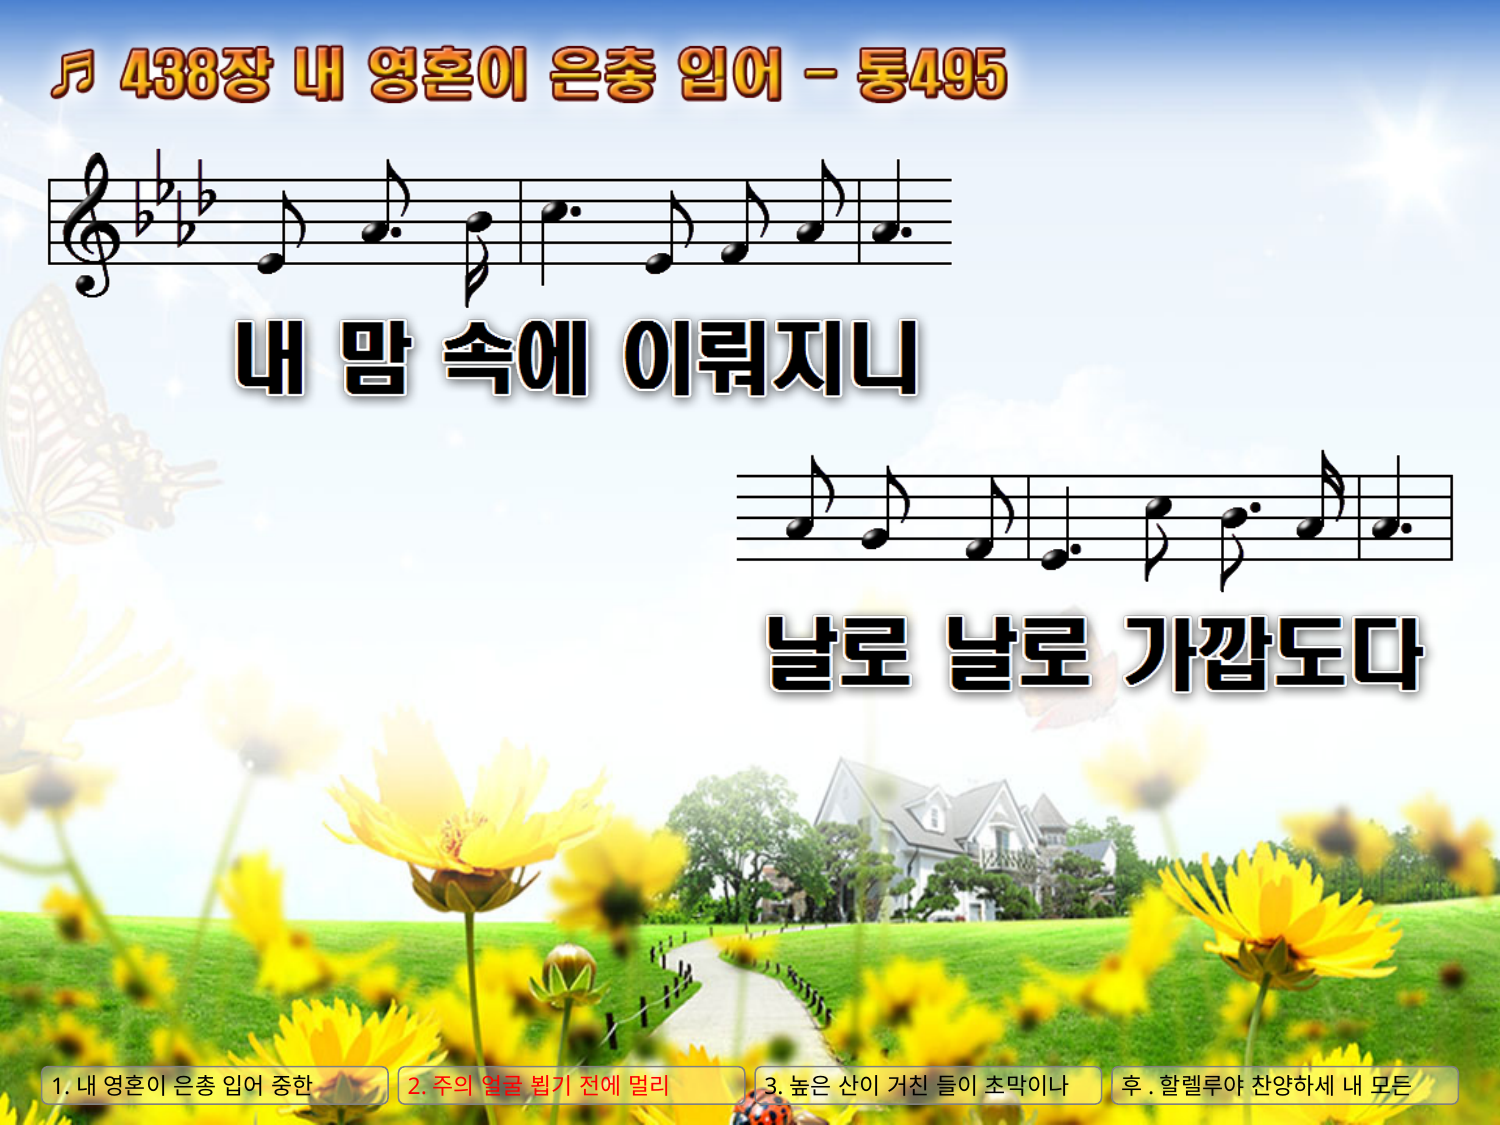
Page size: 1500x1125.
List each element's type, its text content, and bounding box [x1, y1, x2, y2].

picture [0, 0, 1500, 1125]
text_box 후.할렐루야 찬양하세 내 모든 [1111, 1066, 1459, 1105]
text_box 3.높은 산이 거친 들이 초막이나 [755, 1066, 1102, 1105]
text_box 1.내 영혼이 은총 입어 중한 [41, 1066, 389, 1105]
text_box 2.주의 얼굴 뵙기 전에 멀리 [398, 1066, 745, 1105]
